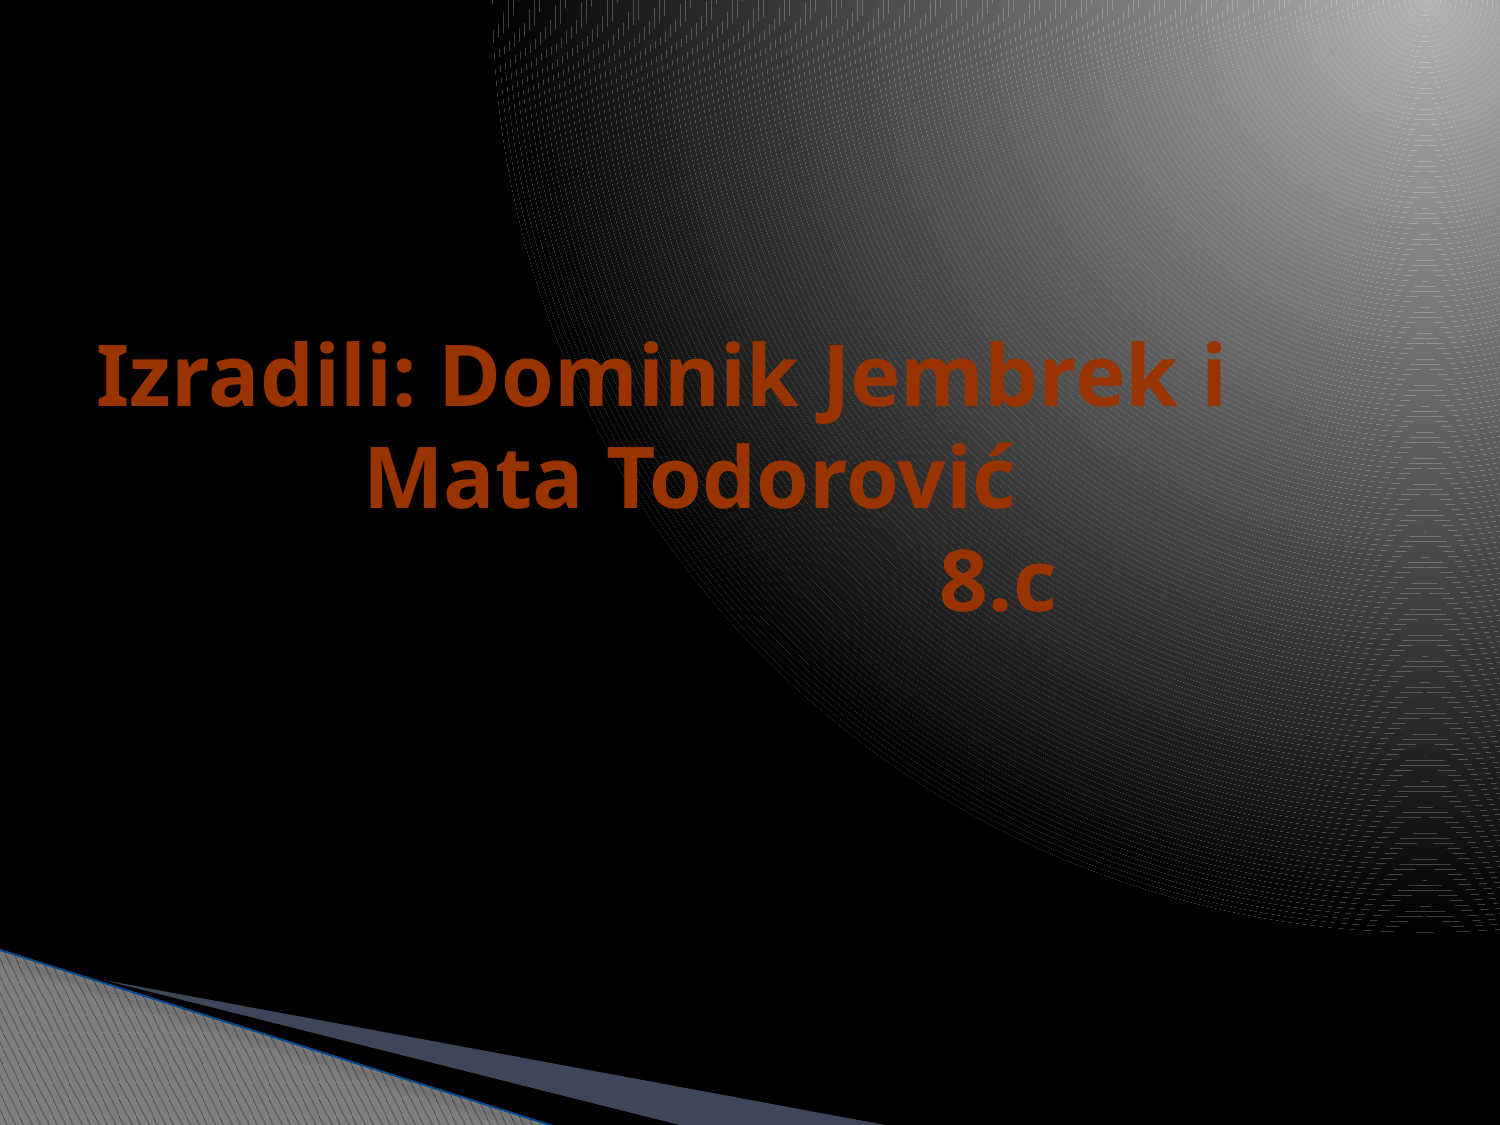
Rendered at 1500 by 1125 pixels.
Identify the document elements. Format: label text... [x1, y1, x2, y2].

picture [0, 952, 543, 1125]
title Izradili: Dominik Jembrek i Mata Todorović 8.c [82, 281, 1432, 668]
